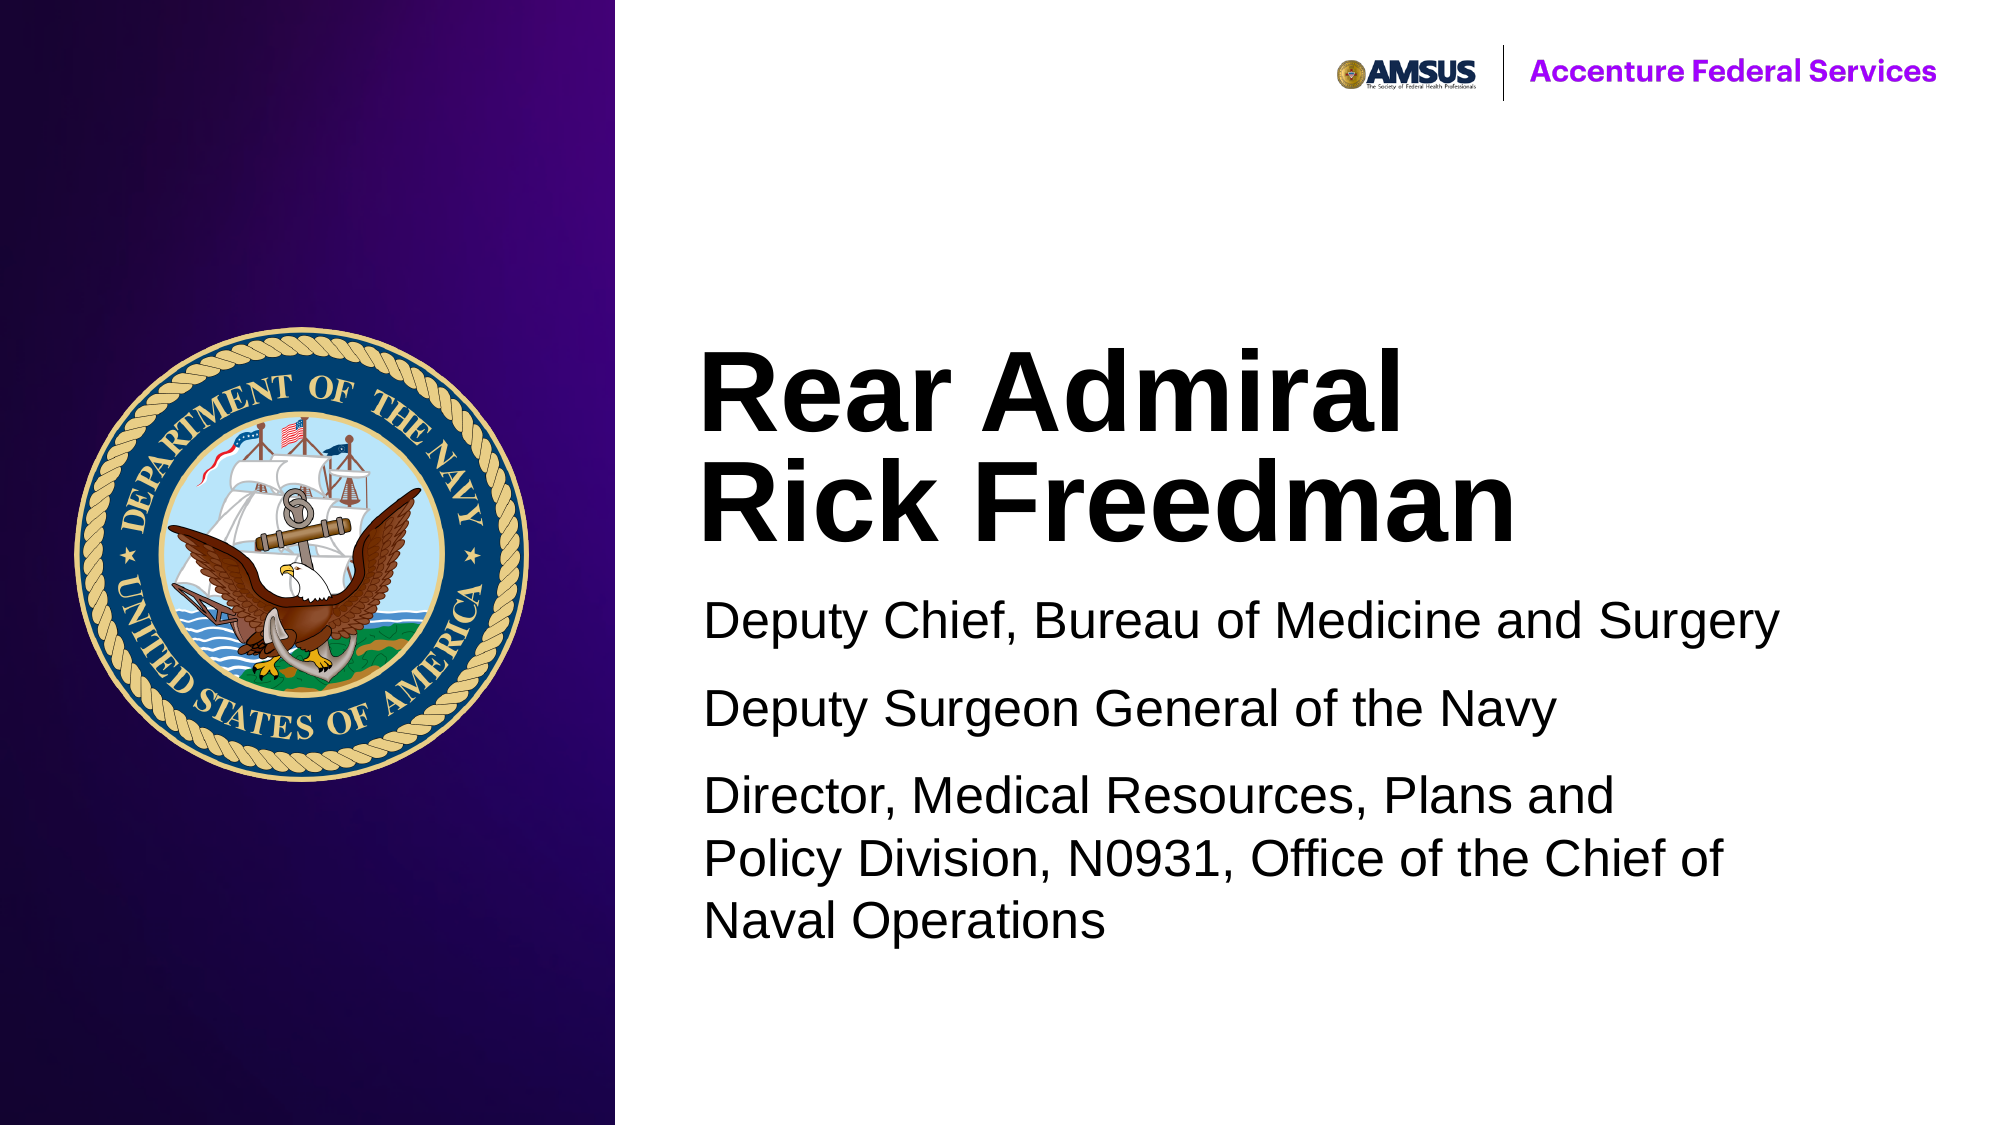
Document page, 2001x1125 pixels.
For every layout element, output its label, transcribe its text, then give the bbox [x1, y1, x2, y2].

picture [0, 0, 615, 1125]
picture [1529, 58, 1936, 83]
title Rear Admiral Rick Freedman [682, 306, 1588, 601]
picture [1335, 58, 1477, 91]
text_box Deputy Chief, Bureau of Medicine and Surgery Deputy Surgeon General of the Navy Director, Medical Resources, Plans and Policy Division, N0931, Office of the Chief of Naval Operations [703, 586, 1812, 982]
